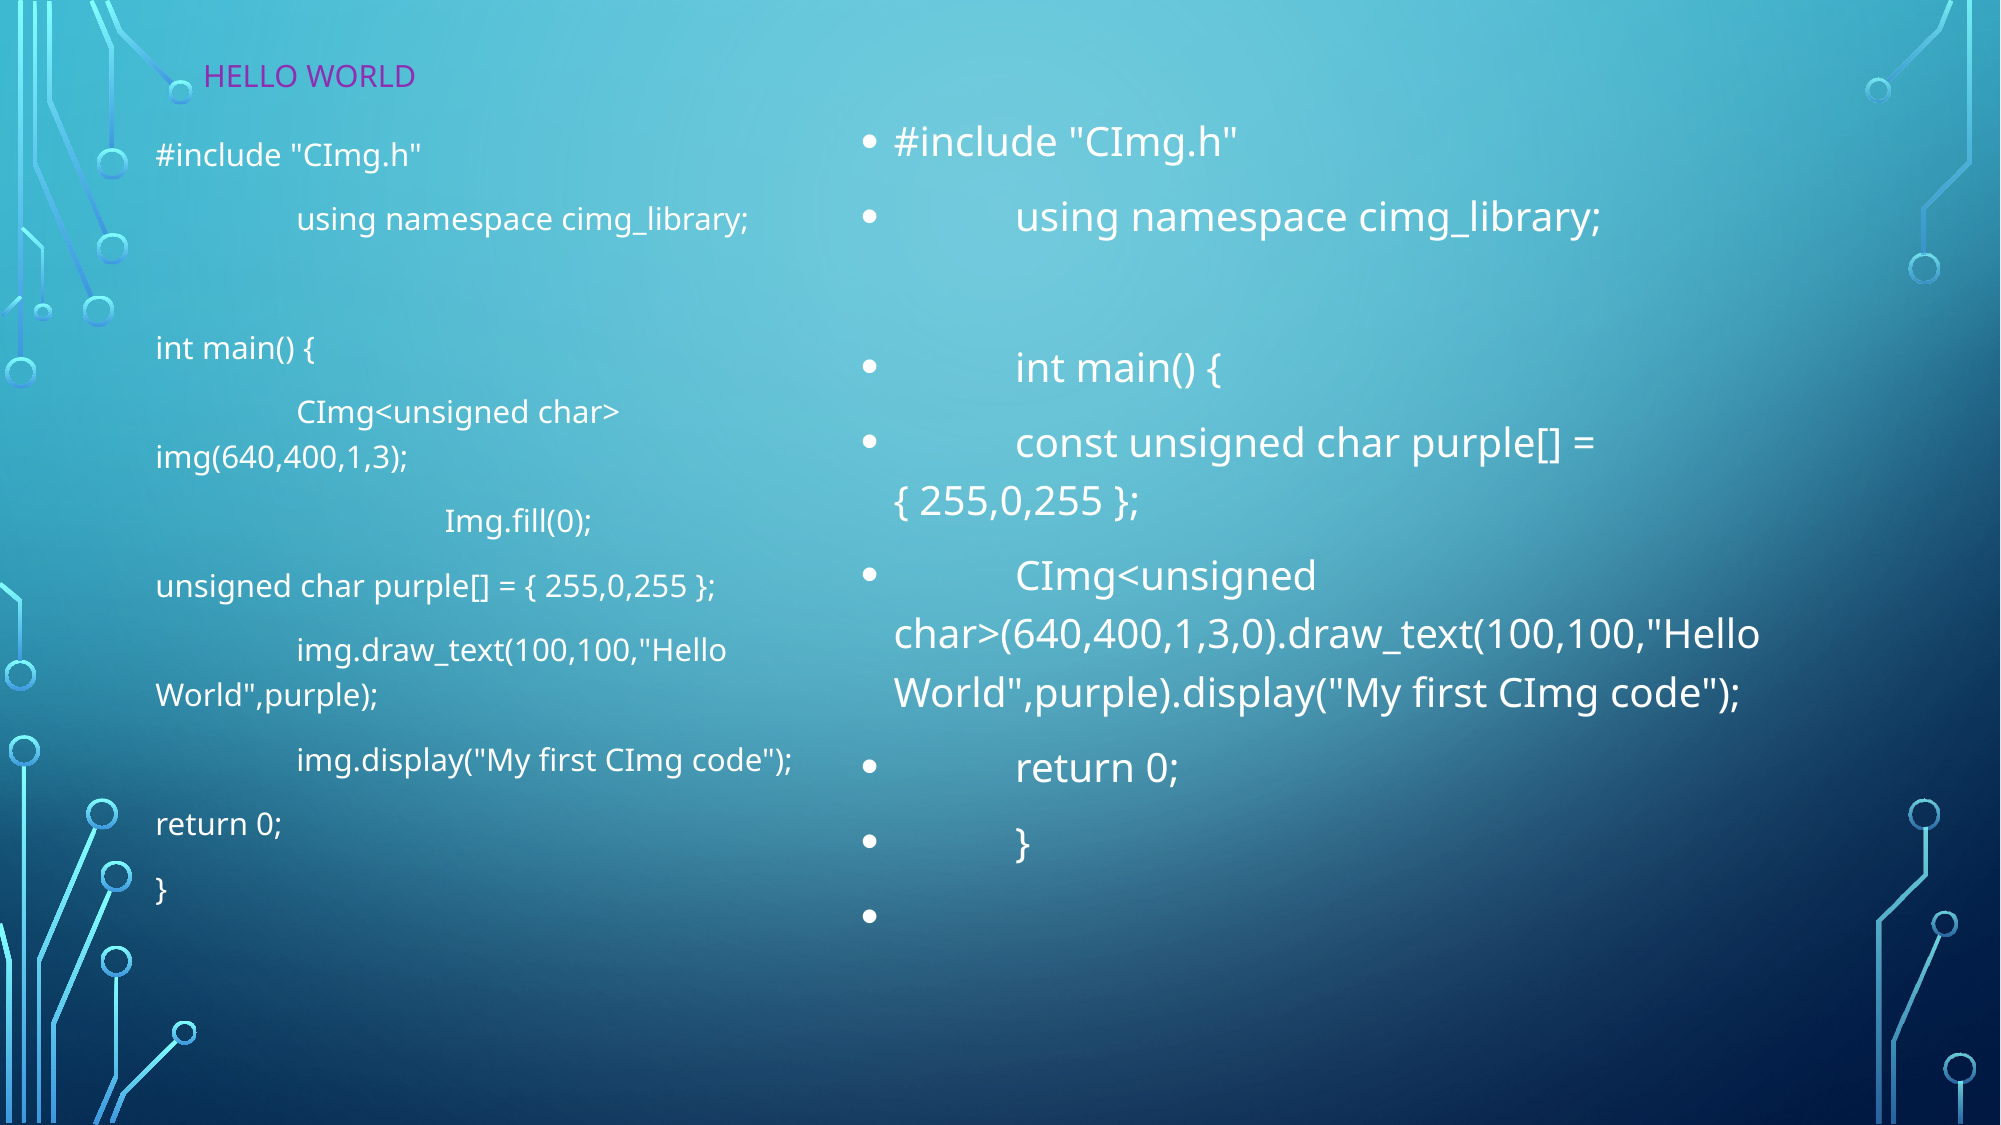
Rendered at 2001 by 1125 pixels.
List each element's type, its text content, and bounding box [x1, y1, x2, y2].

list #include "CImg.h" using namespace cimg_library; int main() { const unsigned char purple[] = { 255,0,255 }; CImg<unsigned char>(640,400,1,3,0).draw_text(100,100,"Hello World",purple).display("My first CImg code"); return 0; } [845, 97, 1813, 950]
list #include "CImg.h" using namespace cimg_library; int main() { CImg<unsigned char> img(640,400,1,3); Img.fill(0); unsigned char purple[] = { 255,0,255 }; img.draw_text(100,100,"Hello World",purple); img.display("My first CImg code"); return 0; } [140, 119, 821, 950]
title Hello WOrld [188, 52, 707, 102]
